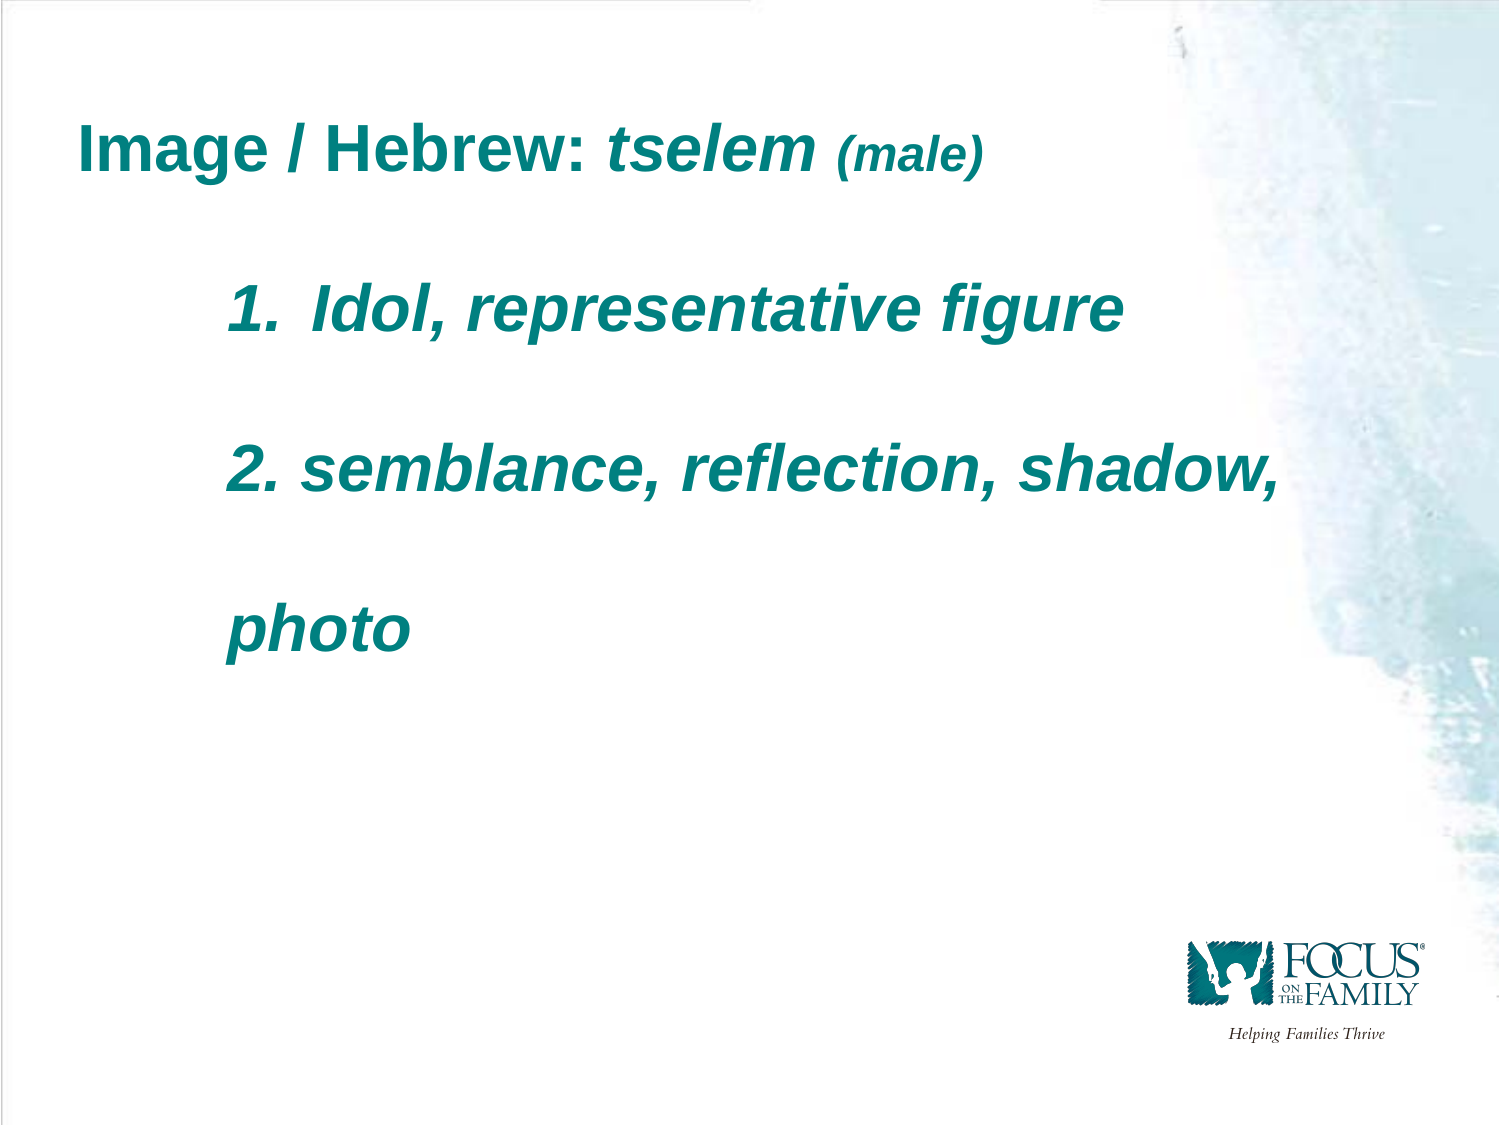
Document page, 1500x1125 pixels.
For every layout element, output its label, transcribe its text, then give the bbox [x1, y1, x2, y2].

text_box Image / Hebrew: tselem (male) Idol, representative figure 2. semblance, reflection, shadow, photo [62, 37, 1500, 1032]
picture [1, 0, 1499, 1125]
